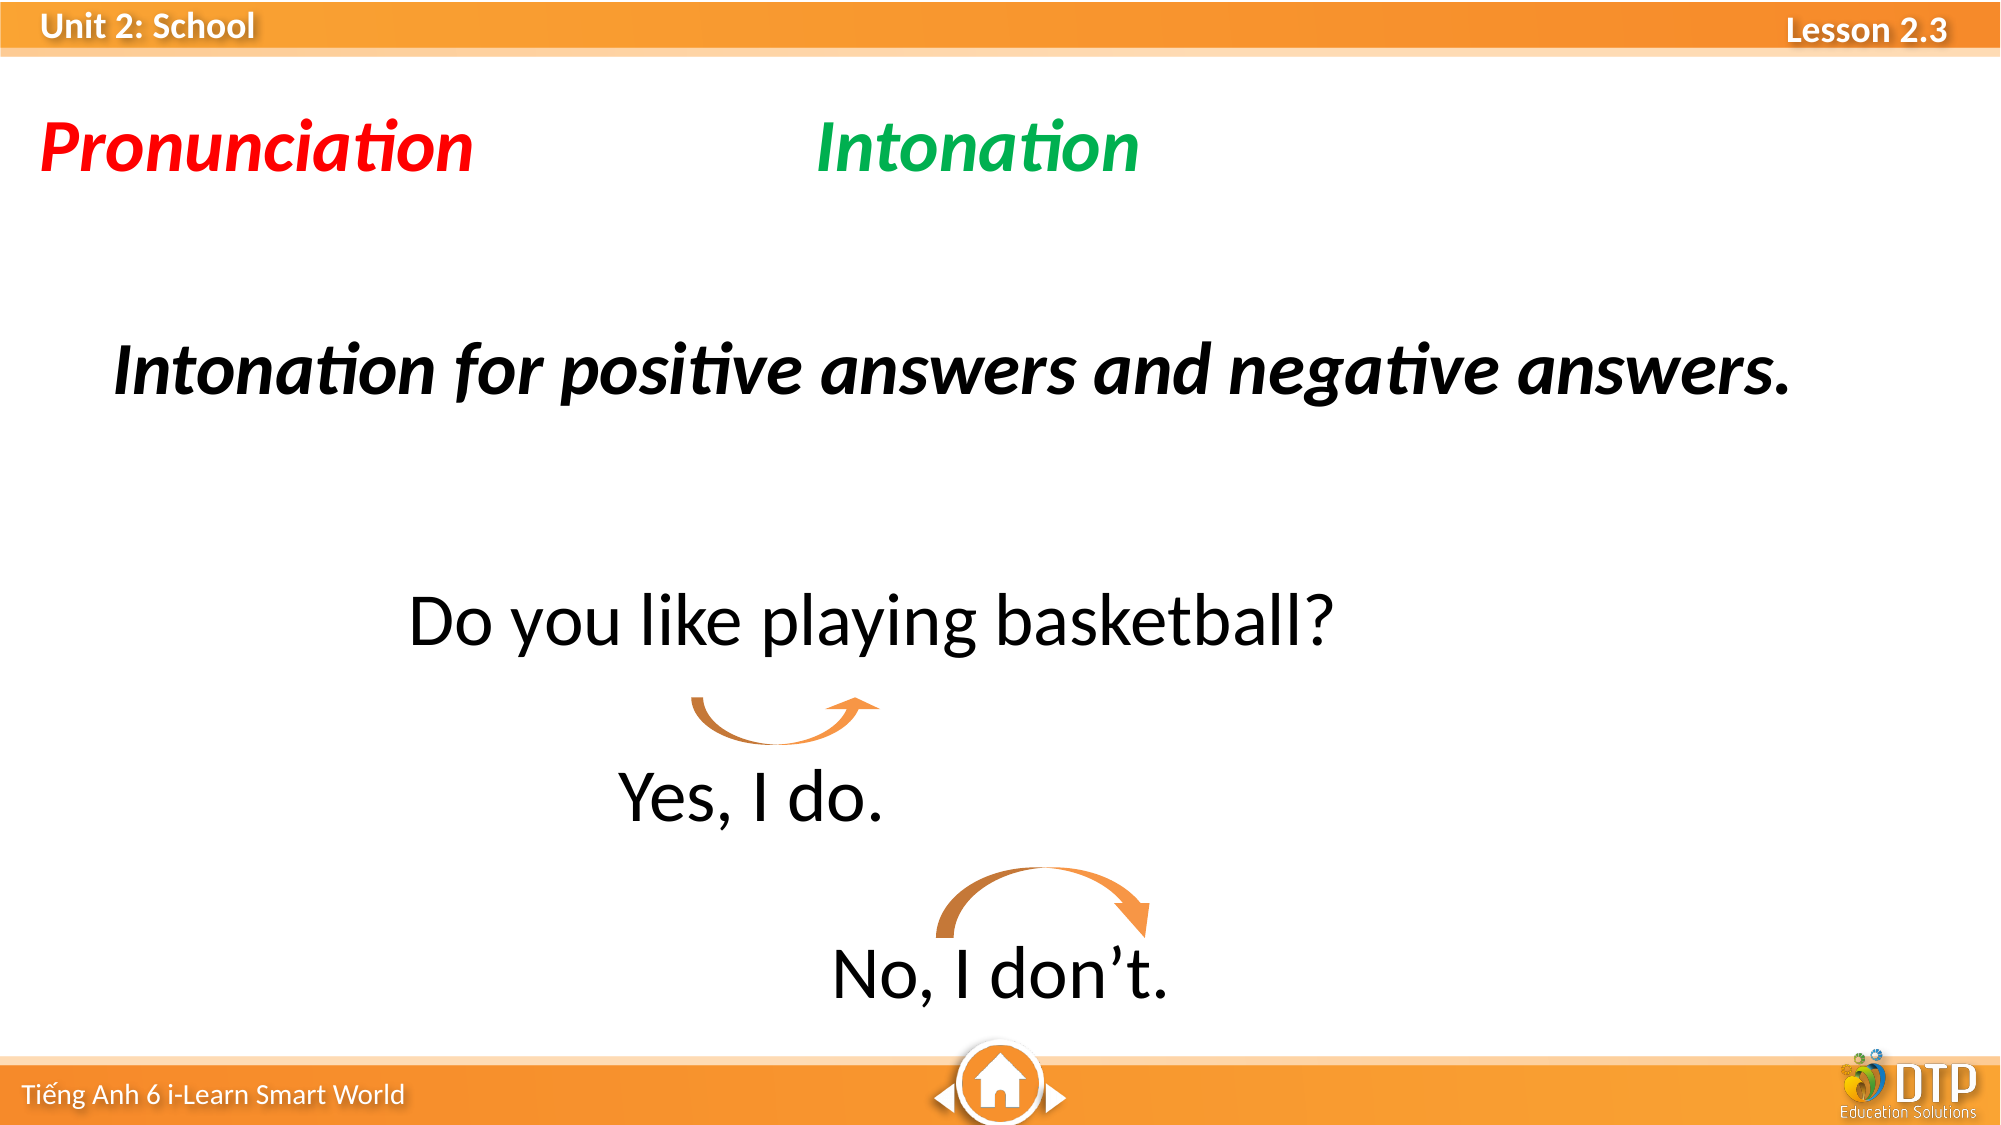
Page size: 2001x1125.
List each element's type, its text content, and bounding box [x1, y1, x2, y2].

text_box Pronunciation Intonation [24, 88, 1810, 194]
text_box Intonation for positive answers and negative answers. [97, 312, 1935, 417]
text_box Do you like playing basketball? [393, 563, 2000, 669]
picture [0, 2, 2001, 1125]
text_box Yes, I do. [603, 738, 901, 844]
text_box [938, 865, 1152, 916]
text_box [689, 695, 883, 747]
text_box No, I don’t. [816, 916, 1186, 1022]
